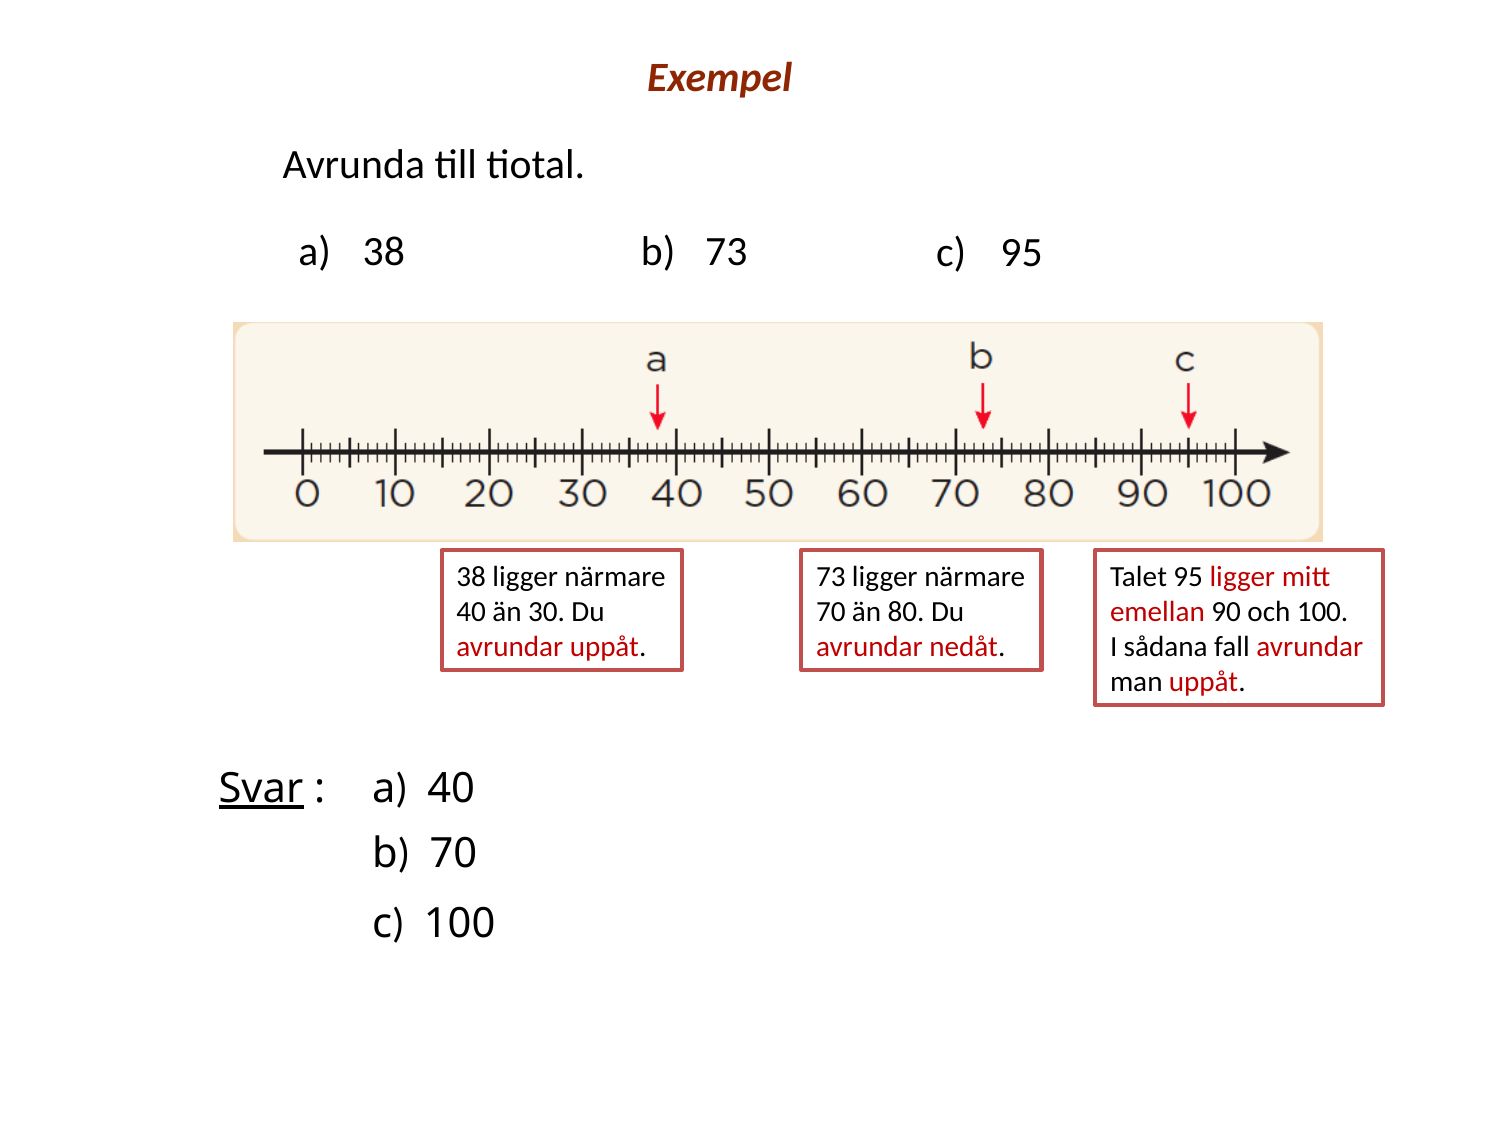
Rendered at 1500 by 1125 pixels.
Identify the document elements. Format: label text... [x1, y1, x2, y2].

text_box 73 [690, 216, 810, 281]
text_box Avrunda till tiotal. [267, 129, 633, 195]
text_box c) [921, 217, 985, 283]
text_box 73 ligger närmare 70 än 80. Du avrundar nedåt. [799, 550, 1044, 672]
text_box 38 ligger närmare 40 än 30. Du avrundar uppåt. [440, 550, 684, 672]
text_box Svar : [203, 753, 347, 818]
text_box Talet 95 ligger mitt emellan 90 och 100. I sådana fall avrundar man uppåt. [1093, 548, 1385, 707]
text_box a) [283, 216, 347, 281]
text_box c) 100 [357, 888, 526, 954]
text_box b) 70 [357, 818, 526, 884]
picture [233, 322, 1323, 542]
text_box 38 [347, 216, 450, 281]
text_box b) [625, 216, 690, 281]
text_box 95 [985, 217, 1291, 283]
text_box Exempel [632, 42, 808, 108]
text_box a) 40 [357, 753, 526, 818]
